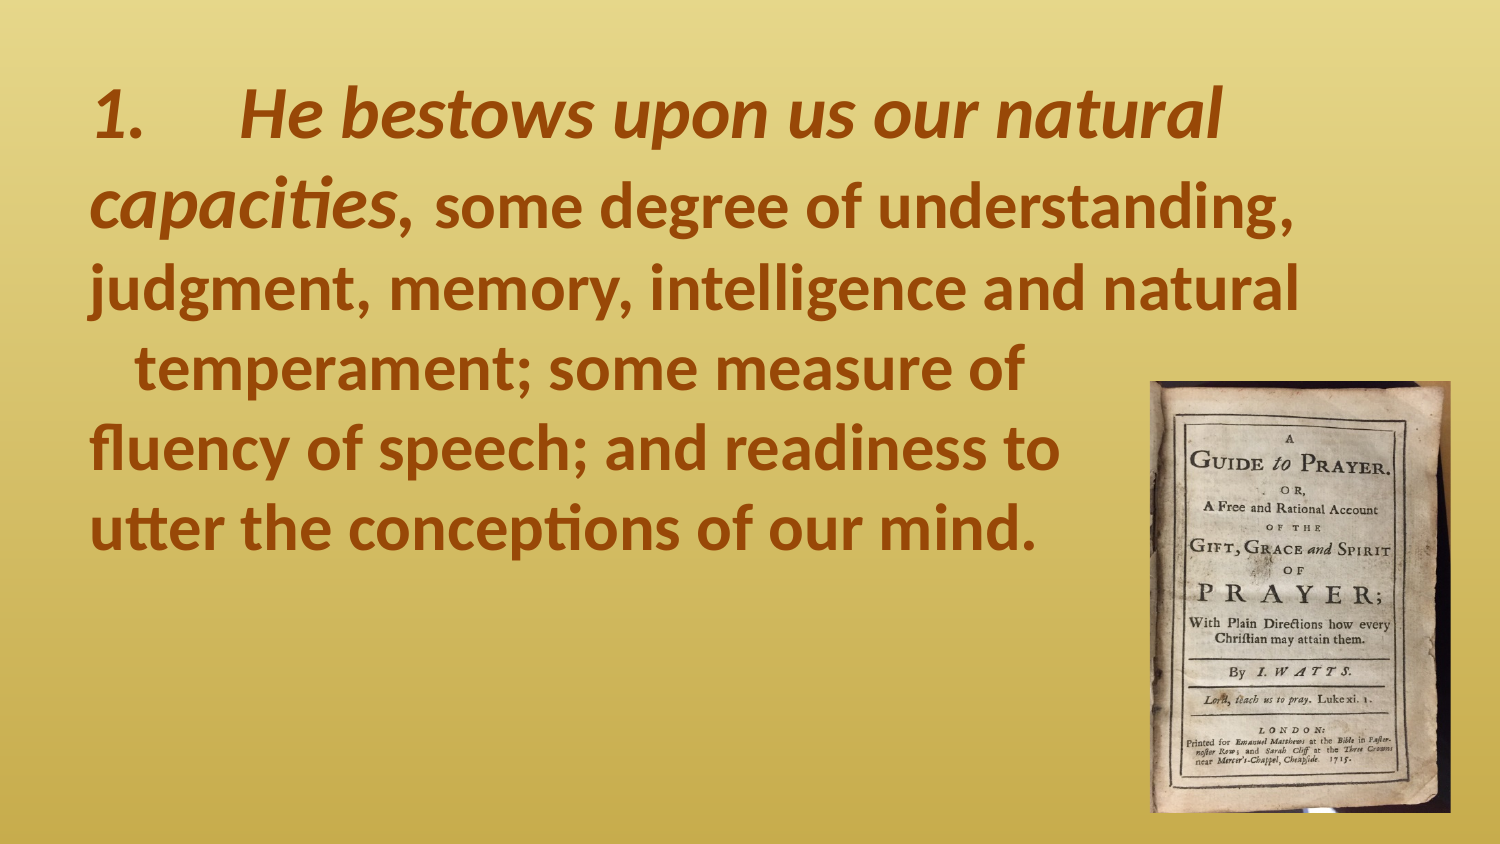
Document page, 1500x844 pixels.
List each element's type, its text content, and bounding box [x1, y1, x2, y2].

text_box 1. He bestows upon us our natural capacities, some degree of understanding, judgment, memory, intelligence and natural temperament; some measure of fluency of speech; and readiness to utter the conceptions of our mind. [74, 56, 1338, 571]
picture [1149, 381, 1451, 813]
